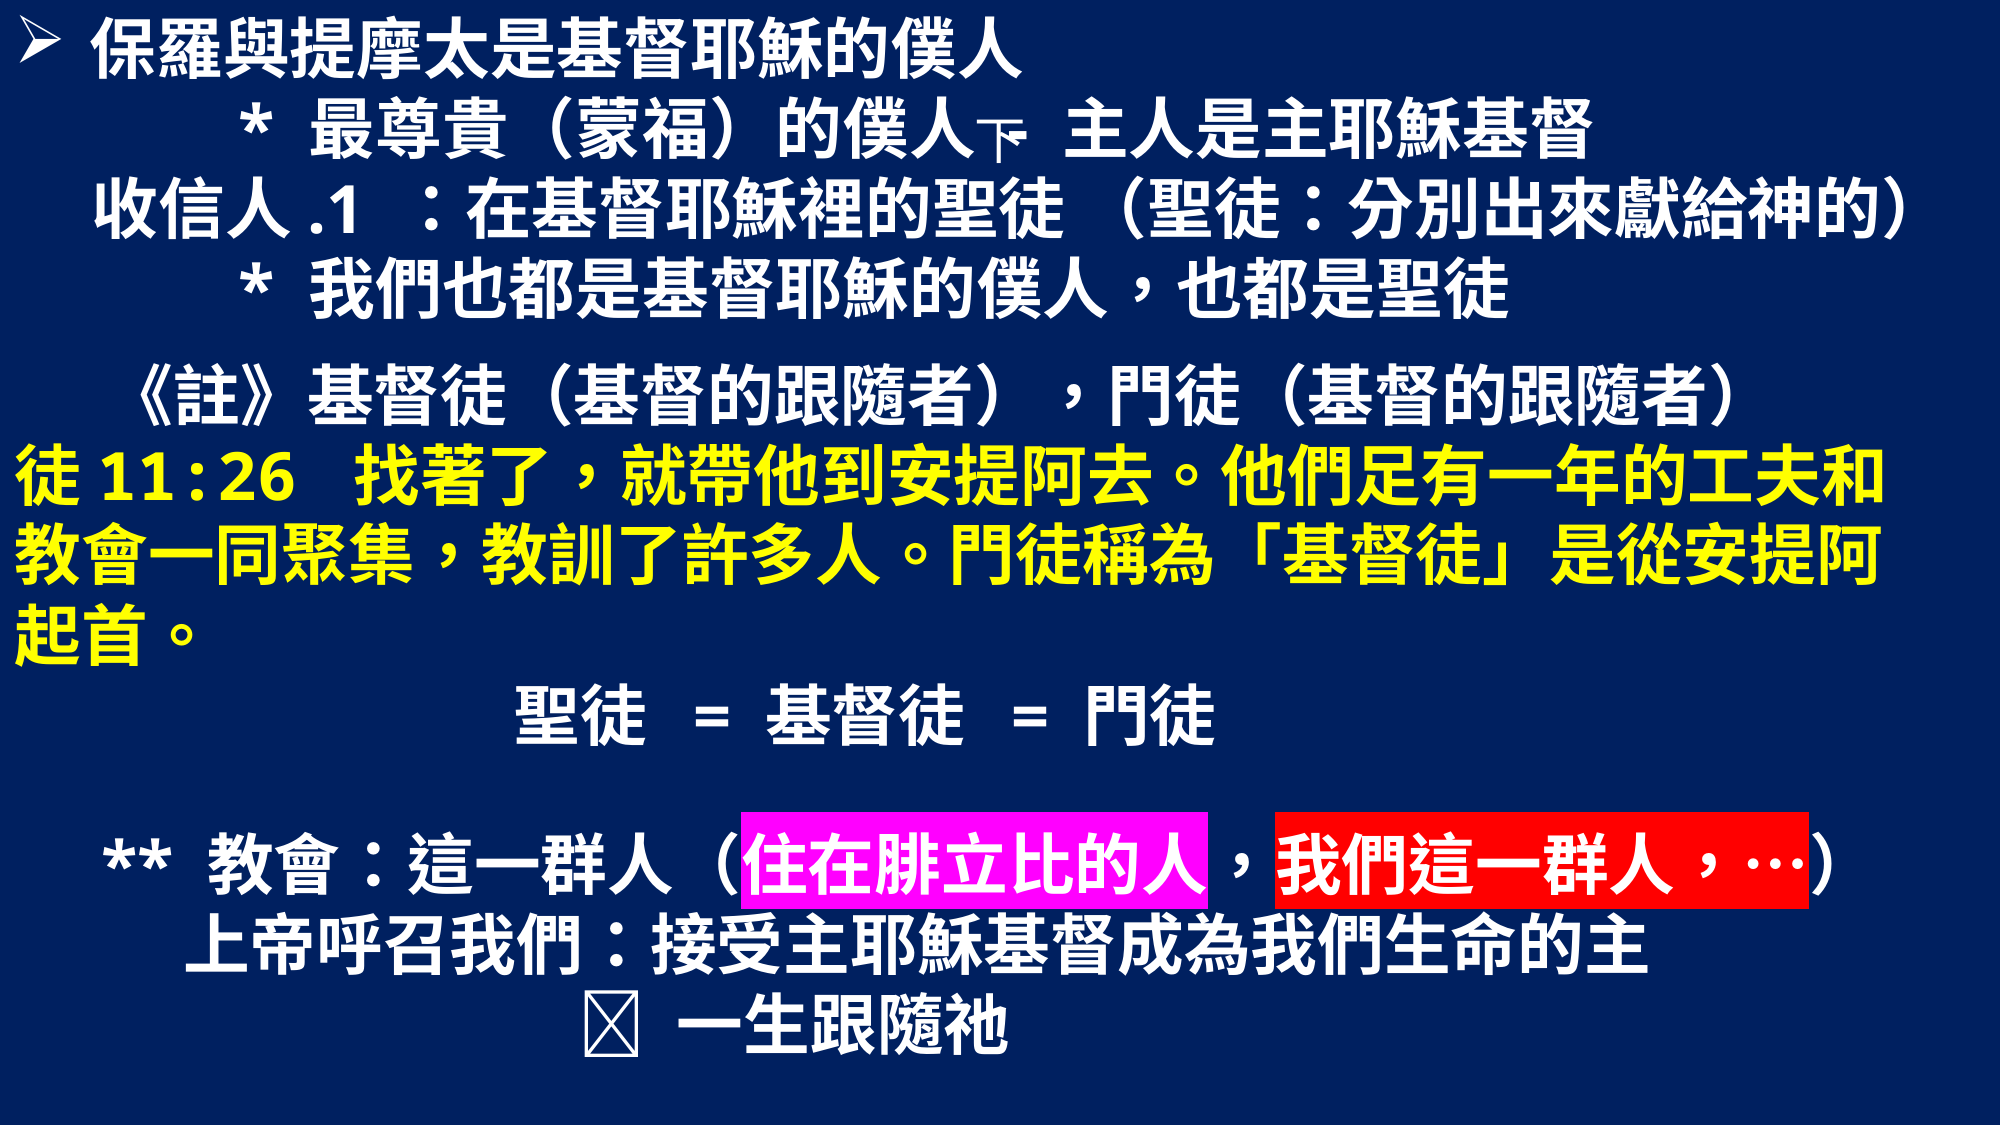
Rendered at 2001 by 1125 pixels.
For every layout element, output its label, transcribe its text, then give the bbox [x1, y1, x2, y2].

text_box 保羅與提摩太是基督耶穌的僕人 * 最尊貴（蒙福）的僕人 - 主人是主耶穌基督 收信人.1 ：在基督耶穌裡的聖徒 （聖徒：分別出來獻給神的） * 我們也都是基督耶穌的僕人，也都是聖徒 《註》基督徒（基督的跟隨者），門徒（基督的跟隨者） 徒11:26 找著了，就帶他到安提阿去。他們足有一年的工夫和 教會一同聚集，教訓了許多人。門徒稱為「基督徒」是從安提阿 起首。 聖徒 = 基督徒 = 門徒 ** 教會：這一群人（住在腓立比的人，我們這一群人，…） 上帝呼召我們：接受主耶穌基督成為我們生命的主  一生跟隨祂 [0, 0, 2000, 1125]
